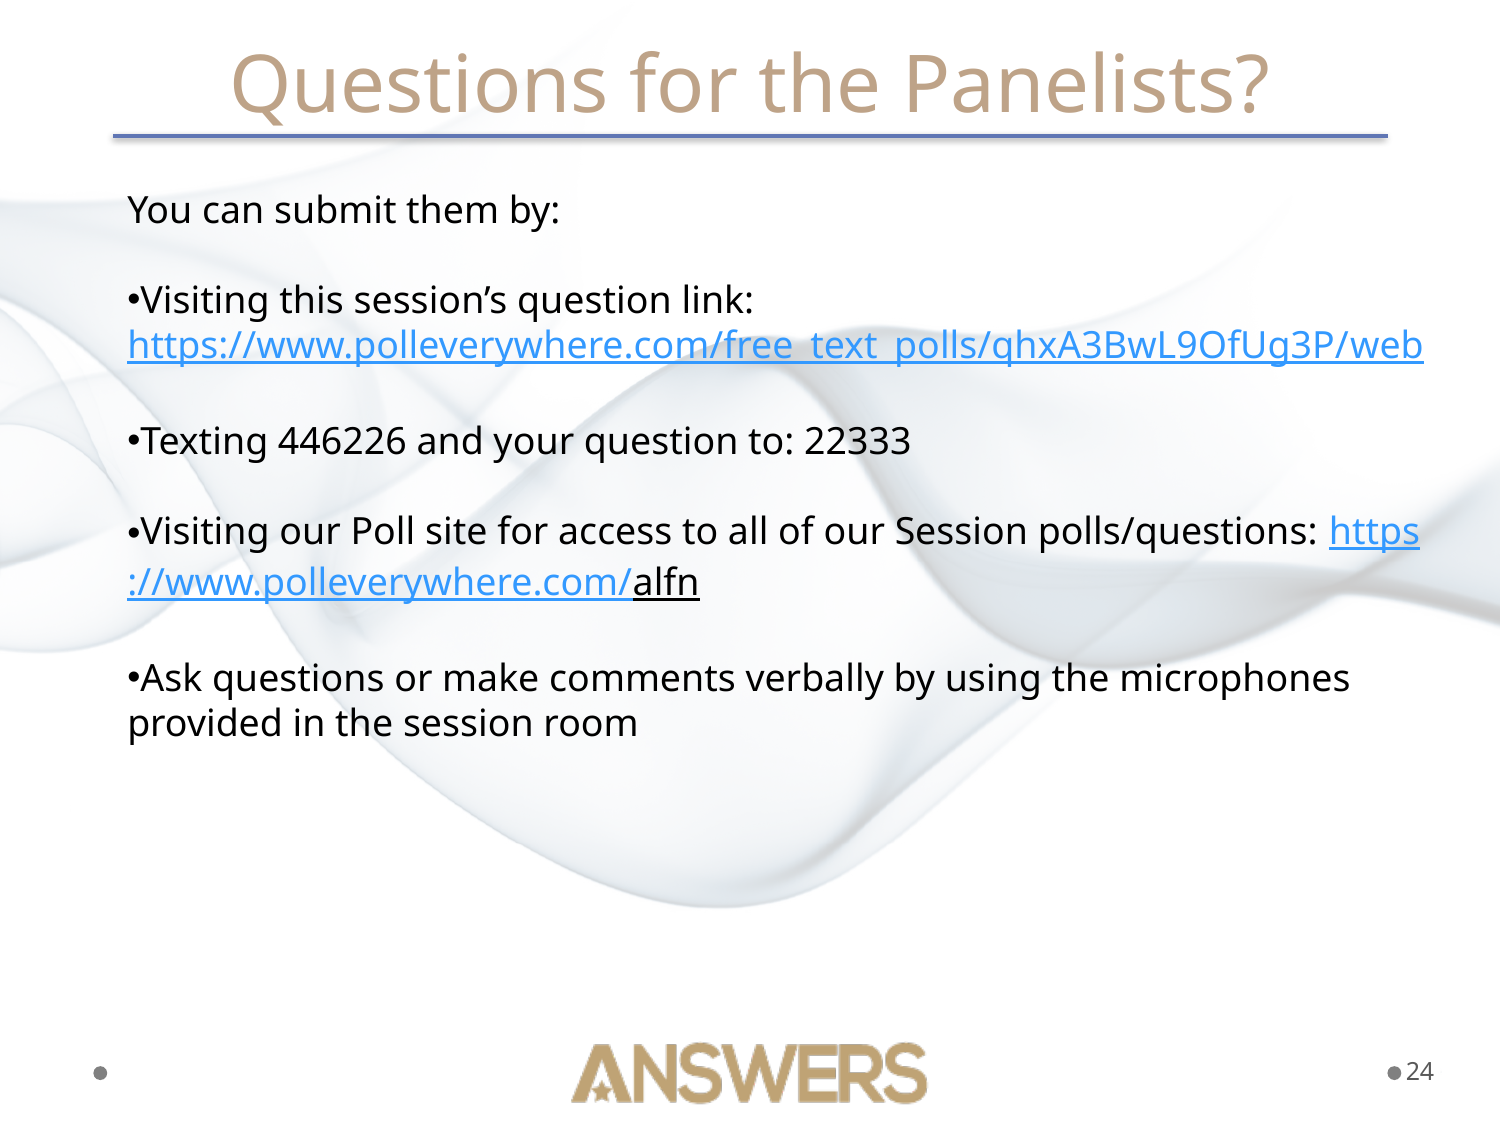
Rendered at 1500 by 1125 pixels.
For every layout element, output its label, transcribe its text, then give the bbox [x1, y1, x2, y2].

title Questions for the Panelists? [112, 25, 1388, 134]
text_box You can submit them by: Visiting this session’s question link: https://www.polleverywhere.com/free_text_polls/qhxA3BwL9OfUg3P/web Texting 446226 and your question to: 22333 Visiting our Poll site for access to all of our Session polls/questions: https://www.polleverywhere.com/alfn Ask questions or make comments verbally by using the microphones provided in the session room [112, 178, 1464, 752]
slide_number 24 [1401, 1042, 1494, 1103]
picture [567, 1026, 933, 1124]
